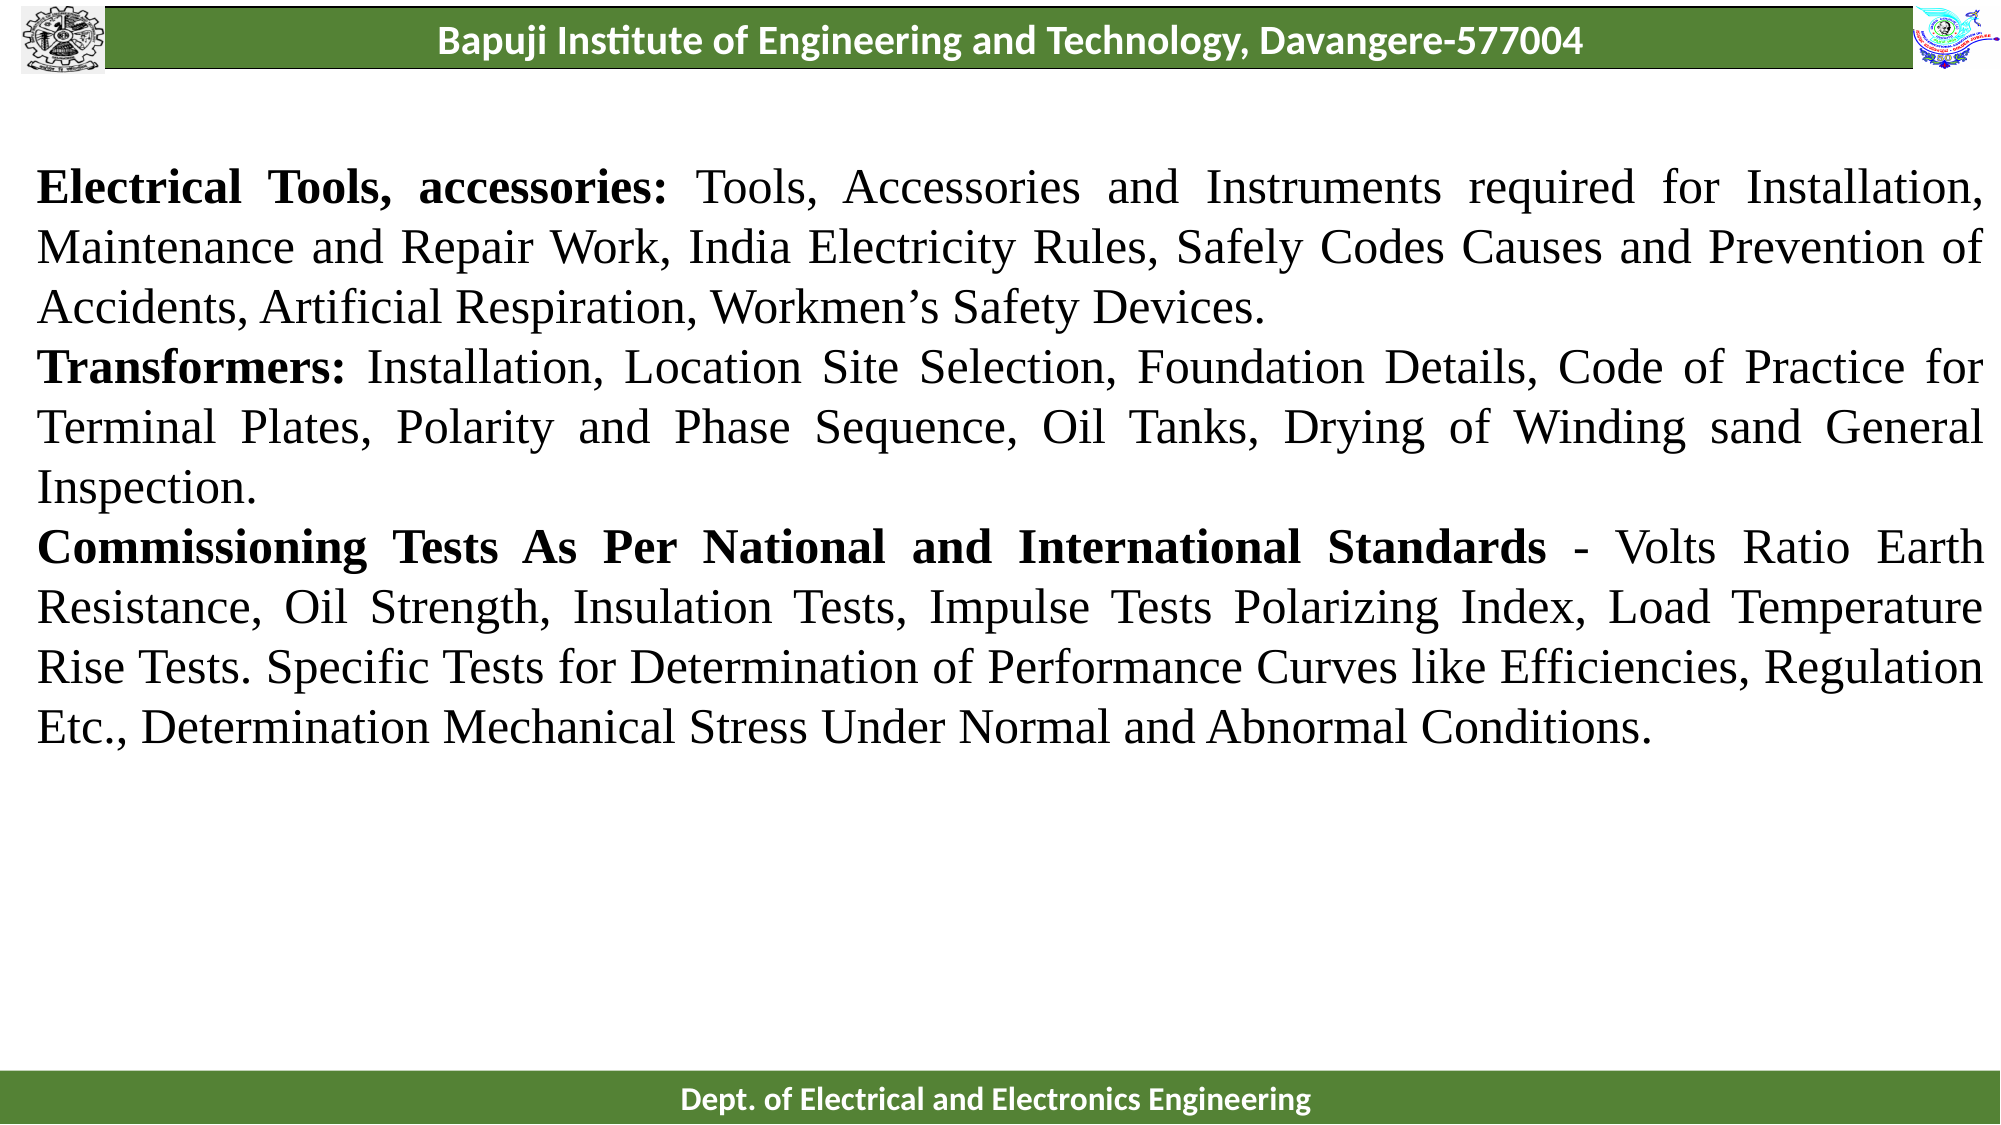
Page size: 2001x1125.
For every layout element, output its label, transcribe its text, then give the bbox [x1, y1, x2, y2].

text_box Electrical Tools, accessories: Tools, Accessories and Instruments required for Installation, Maintenance and Repair Work, India Electricity Rules, Safely Codes Causes and Prevention of Accidents, Artificial Respiration, Workmen’s Safety Devices. Transformers: Installation, Location Site Selection, Foundation Details, Code of Practice for Terminal Plates, Polarity and Phase Sequence, Oil Tanks, Drying of Winding sand General Inspection. Commissioning Tests As Per National and International Standards - Volts Ratio Earth Resistance, Oil Strength, Insulation Tests, Impulse Tests Polarizing Index, Load Temperature Rise Tests. Specific Tests for Determination of Performance Curves like Efficiencies, Regulation Etc., Determination Mechanical Stress Under Normal and Abnormal Conditions. [21, 145, 2000, 761]
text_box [21, 6, 2000, 75]
text_box Dept. of Electrical and Electronics Engineering [0, 1070, 2000, 1124]
